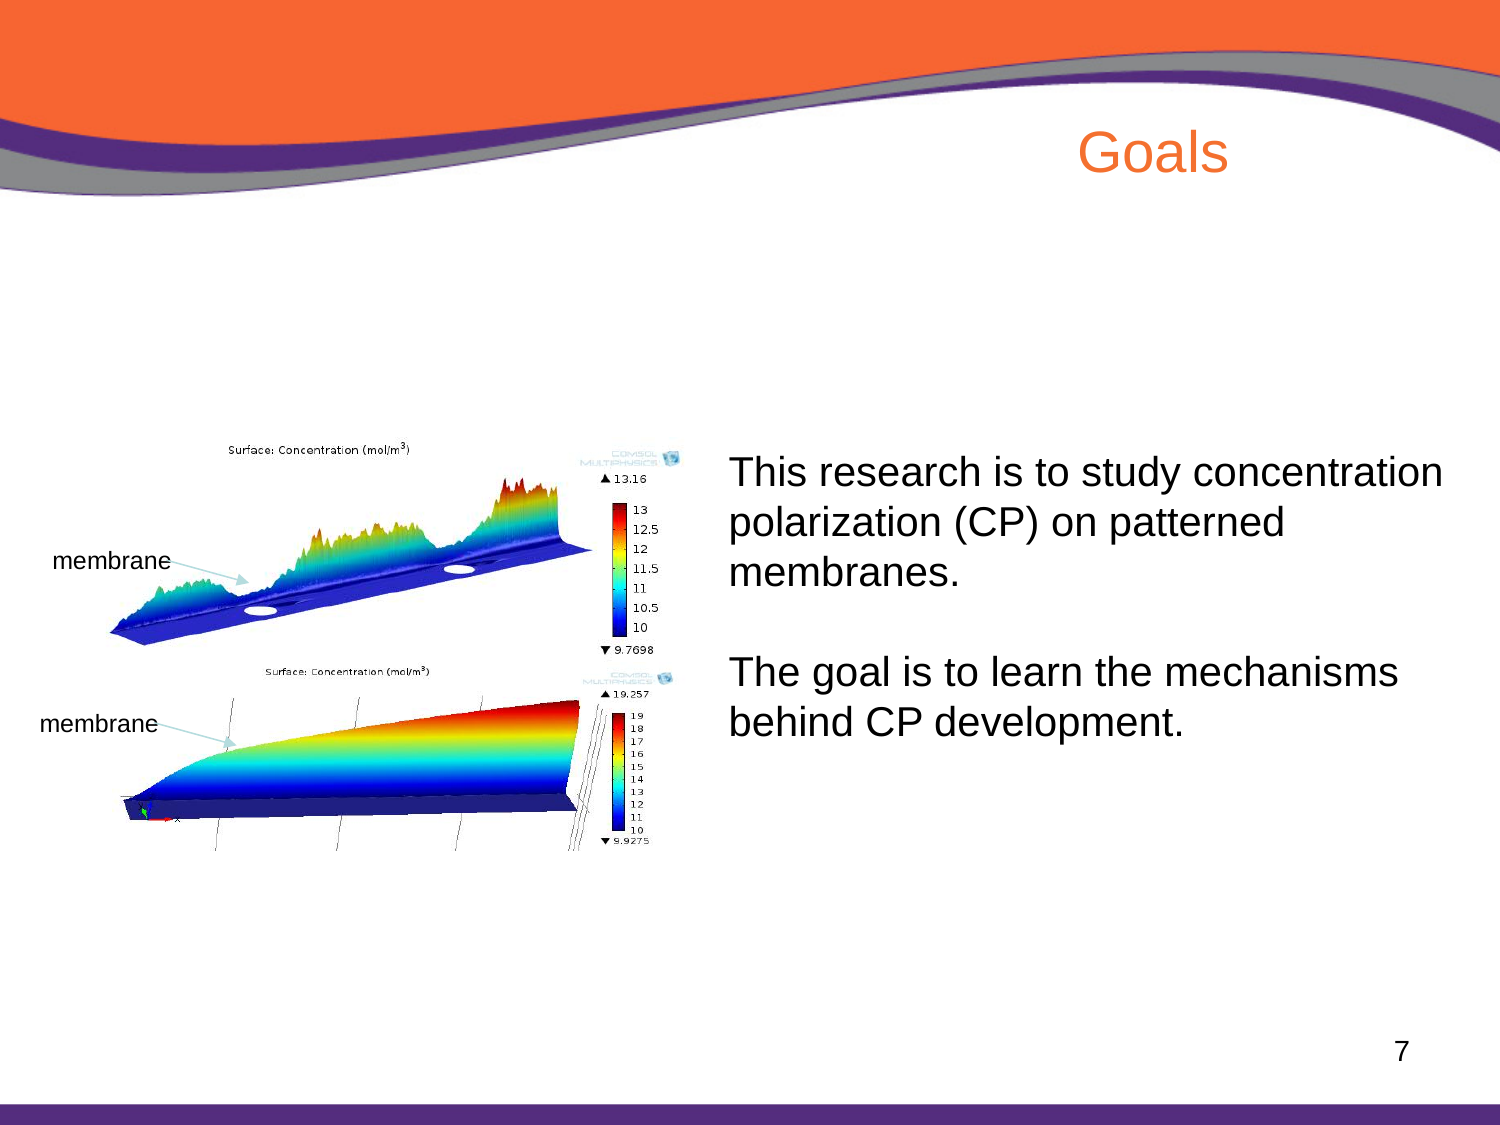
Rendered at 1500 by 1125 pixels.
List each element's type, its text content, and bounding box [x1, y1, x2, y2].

text_box Goals [1062, 106, 1313, 192]
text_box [37, 537, 250, 584]
picture [0, 0, 1500, 1125]
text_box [24, 699, 237, 746]
text_box This research is to study concentration polarization (CP) on patterned membranes. The goal is to learn the mechanisms behind CP development. [713, 437, 1500, 803]
slide_number 7 [1074, 1024, 1426, 1103]
